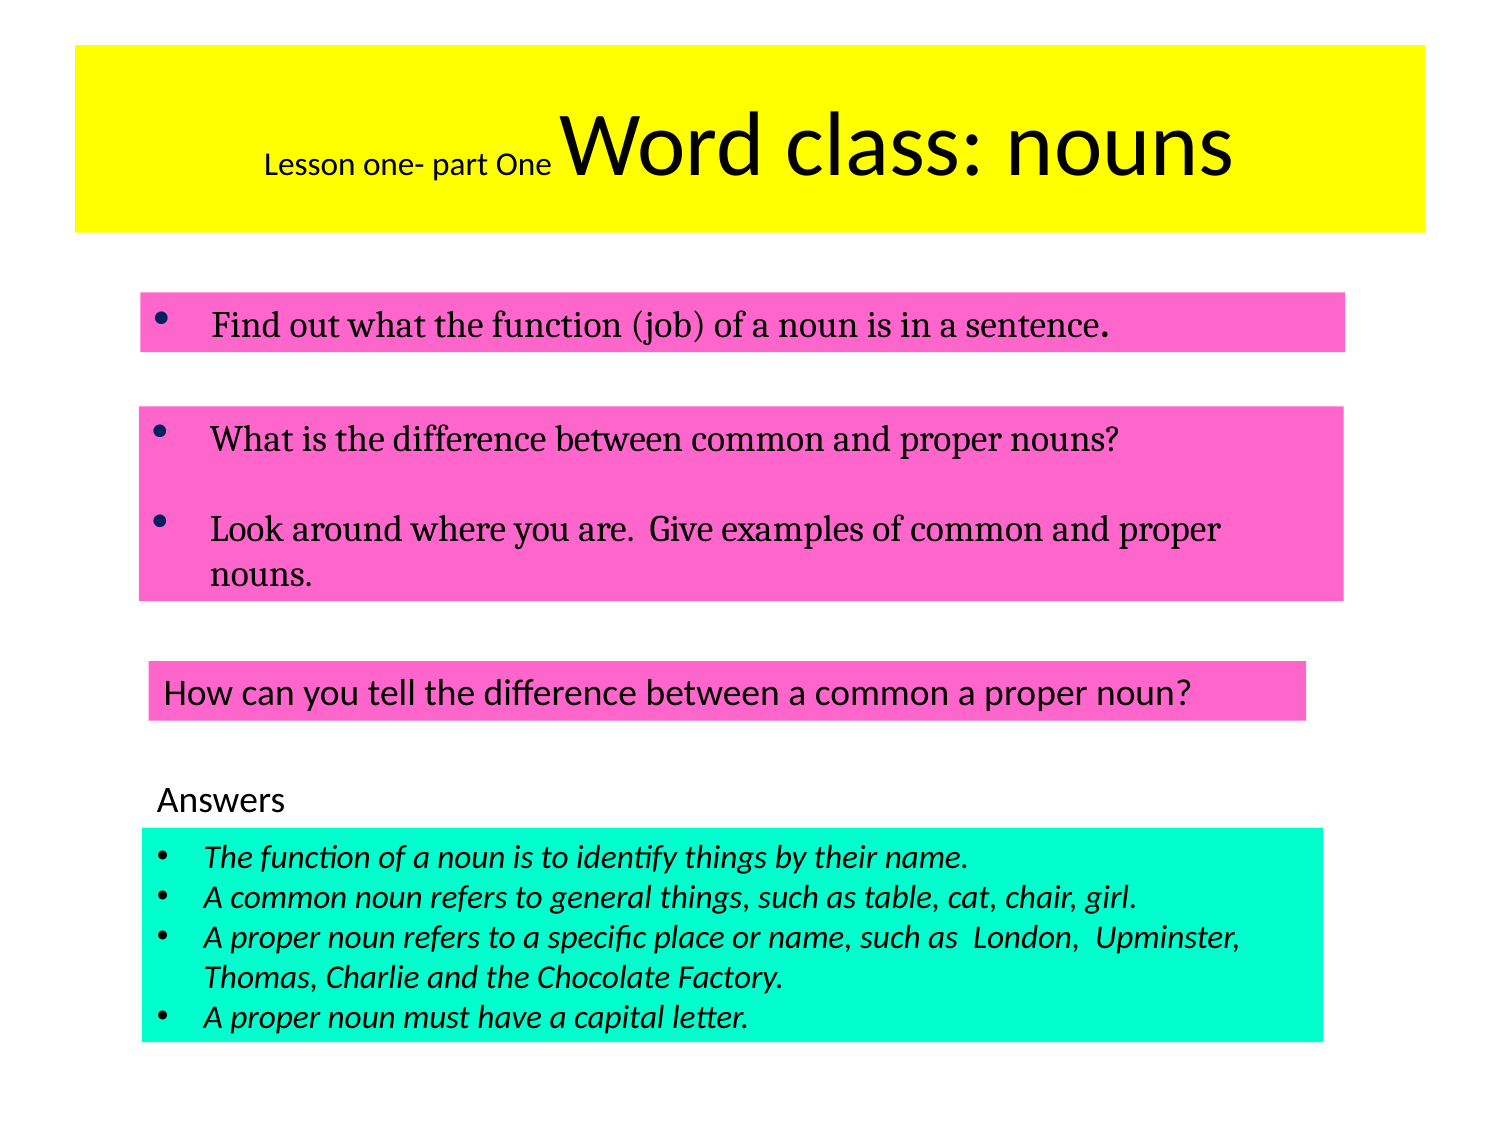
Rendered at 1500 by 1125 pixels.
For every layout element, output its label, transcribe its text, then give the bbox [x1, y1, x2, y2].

text_box The function of a noun is to identify things by their name. A common noun refers to general things, such as table, cat, chair, girl. A proper noun refers to a specific place or name, such as London, Upminster, Thomas, Charlie and the Chocolate Factory. A proper noun must have a capital letter. [142, 827, 1324, 1043]
text_box What is the difference between common and proper nouns? Look around where you are. Give examples of common and proper nouns. [138, 406, 1344, 602]
text_box Answers [142, 767, 426, 827]
text_box How can you tell the difference between a common a proper noun? [148, 661, 1307, 721]
title Lesson one- part One Word class: nouns [75, 45, 1425, 233]
text_box Find out what the function (job) of a noun is in a sentence. [140, 292, 1346, 353]
